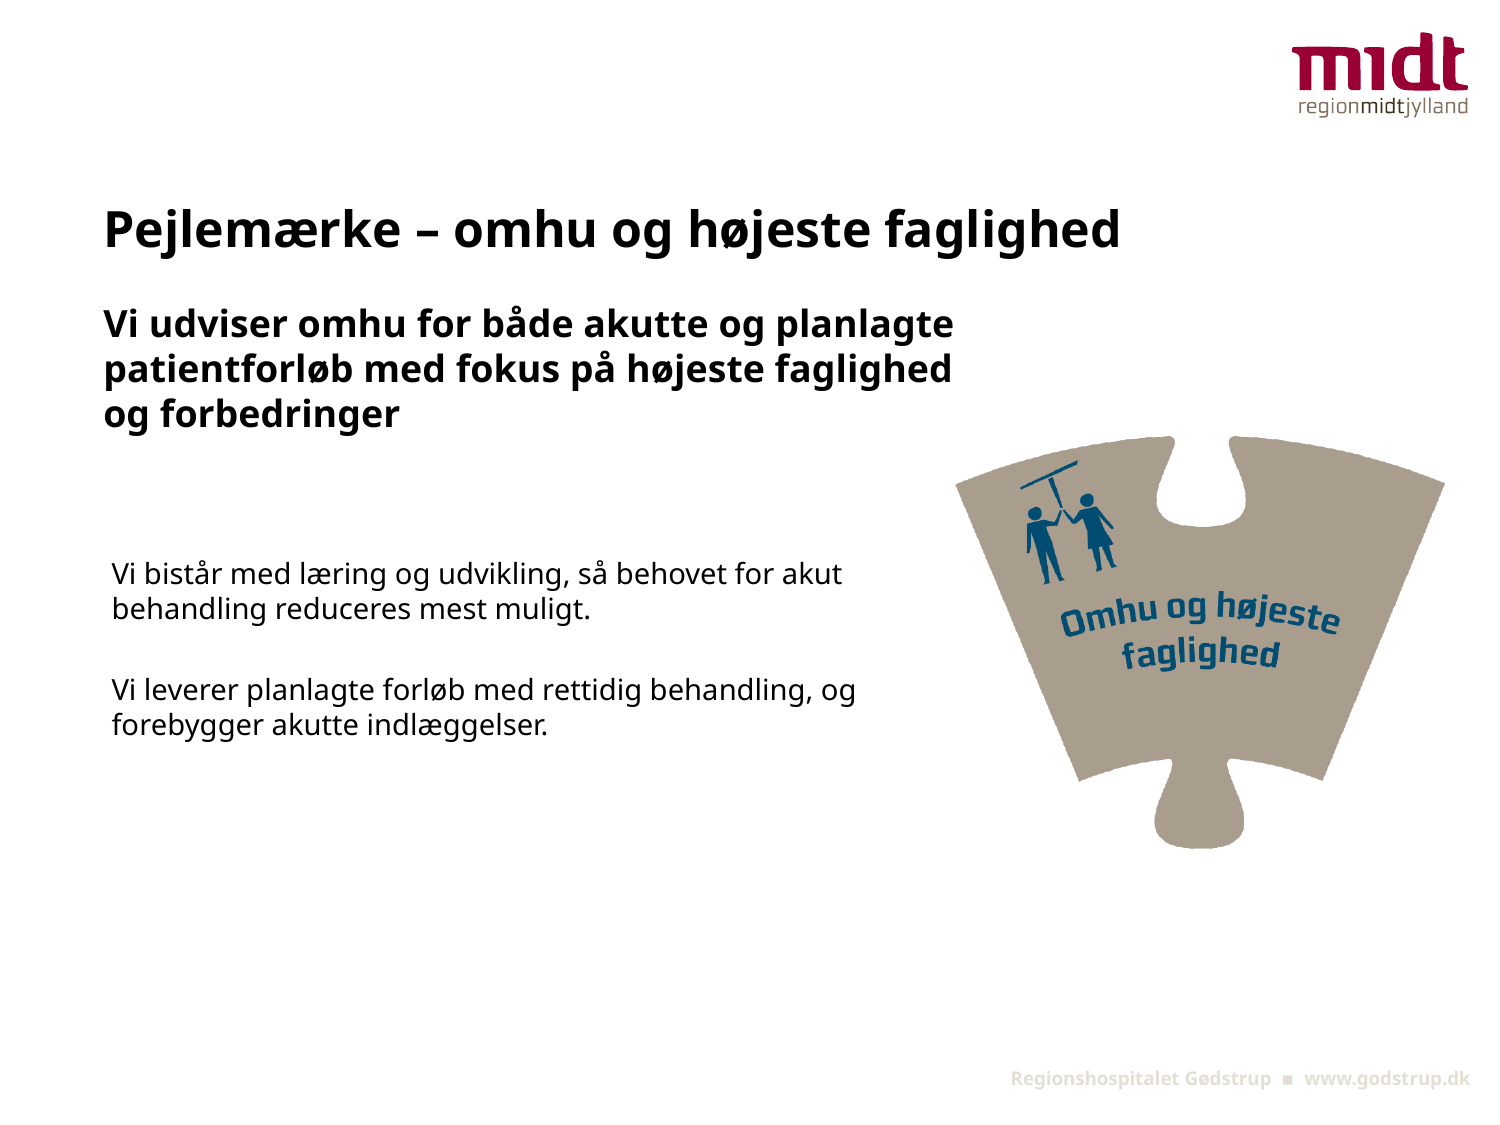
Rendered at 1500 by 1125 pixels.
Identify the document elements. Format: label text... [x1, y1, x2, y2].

text_box Pejlemærke – omhu og højeste faglighed [103, 151, 1398, 315]
picture [938, 398, 1471, 870]
list Vi bistår med læring og udvikling, så behovet for akut behandling reduceres mest muligt. Vi leverer planlagte forløb med rettidig behandling, og forebygger akutte indlæggelser. [111, 486, 931, 940]
list Vi udviser omhu for både akutte og planlagte patientforløb med fokus på højeste faglighed og forbedringer [103, 299, 984, 436]
footer Regionshospitalet Gødstrup ▪ www.godstrup.dk [649, 1038, 1471, 1090]
